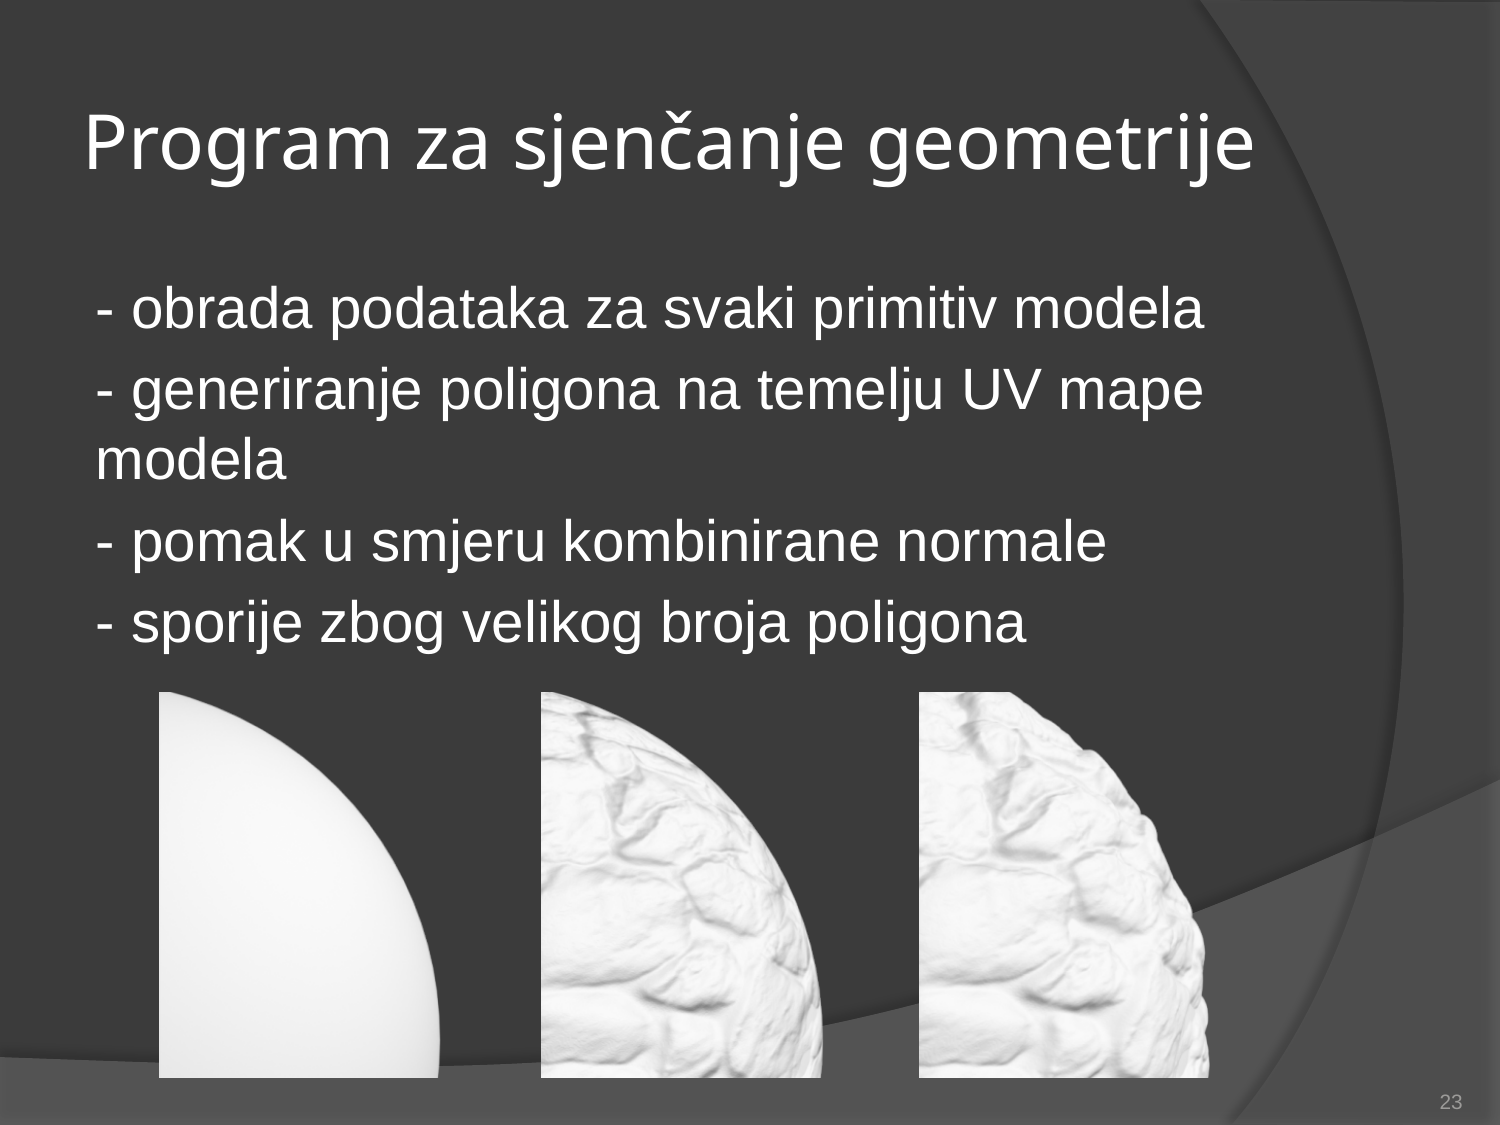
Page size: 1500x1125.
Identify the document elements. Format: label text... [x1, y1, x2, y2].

picture [159, 692, 545, 1078]
picture [937, 692, 1306, 1078]
slide_number 23 [1337, 1053, 1463, 1114]
list - obrada podataka za svaki primitiv modela - generiranje poligona na temelju UV mape modela - pomak u smjeru kombinirane normale - sporije zbog velikog broja poligona [75, 262, 1300, 1005]
picture [554, 692, 928, 1078]
title Program za sjenčanje geometrije [75, 45, 1300, 233]
